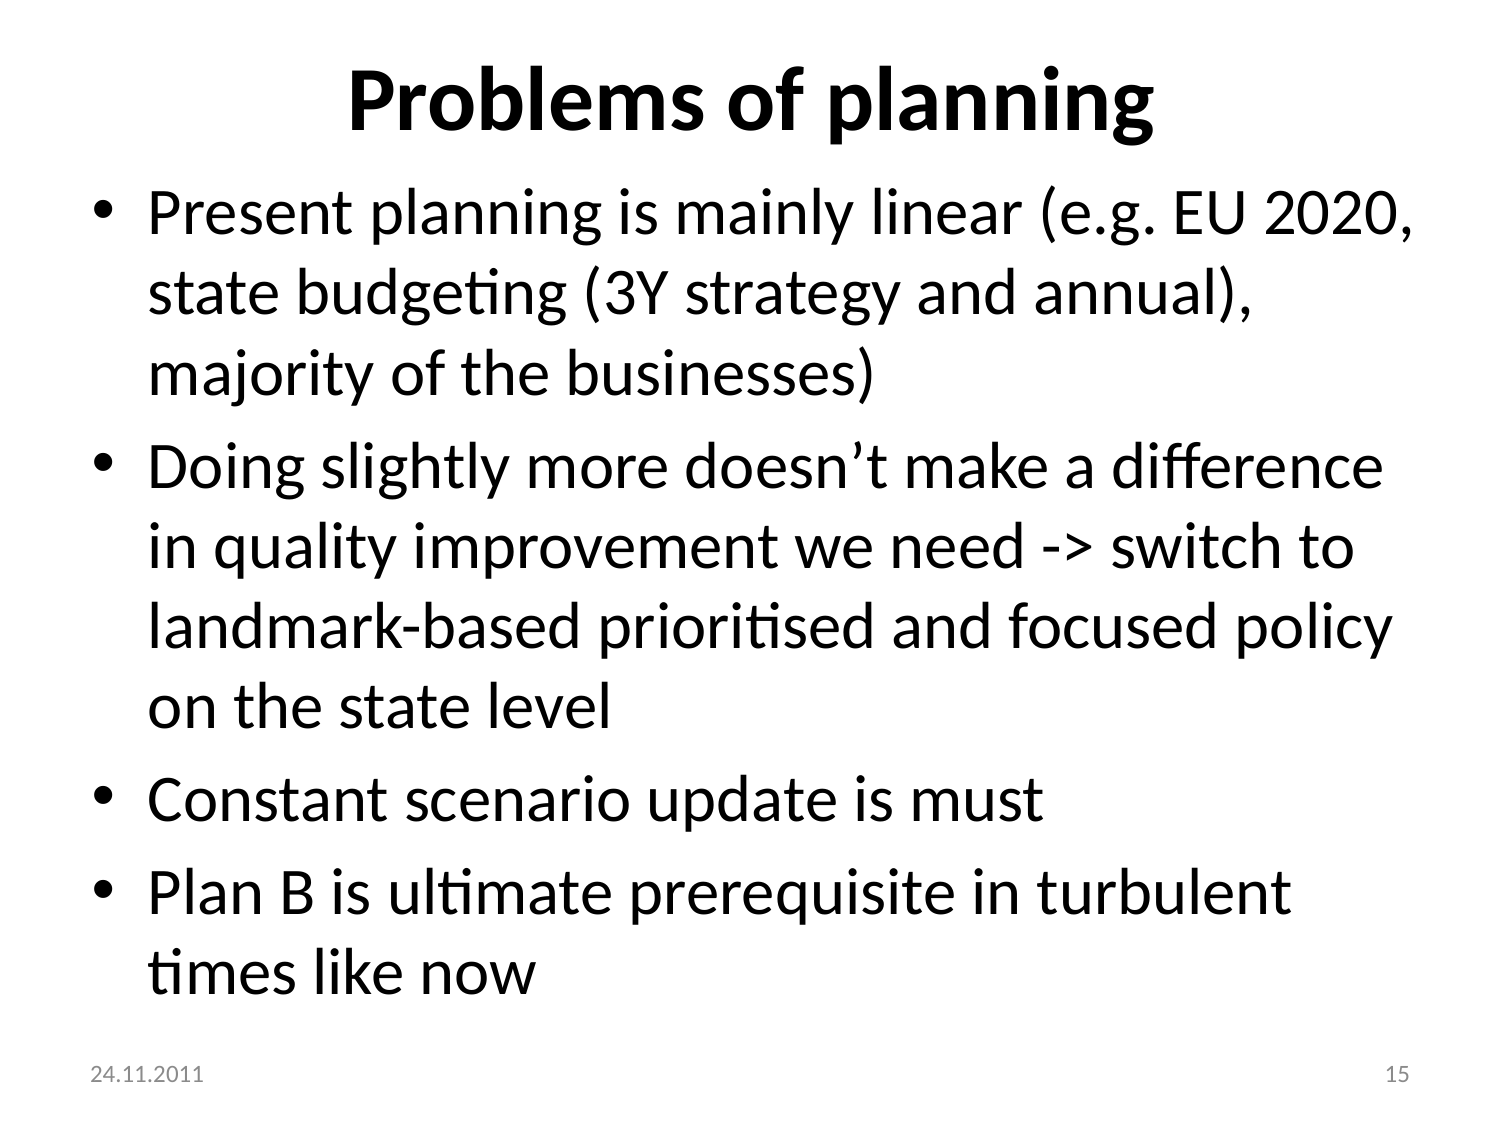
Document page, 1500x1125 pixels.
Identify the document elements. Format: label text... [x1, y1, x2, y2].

title Problems of planning [76, 0, 1427, 160]
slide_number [75, 1042, 425, 1103]
slide_number 15 [1074, 1042, 1425, 1103]
list Present planning is mainly linear (e.g. EU 2020, state budgeting (3Y strategy and annual), majority of the businesses) Doing slightly more doesn’t make a difference in quality improvement we need -> switch to landmark-based prioritised and focused policy on the state level Constant scenario update is must Plan B is ultimate prerequisite in turbulent times like now [76, 160, 1459, 963]
